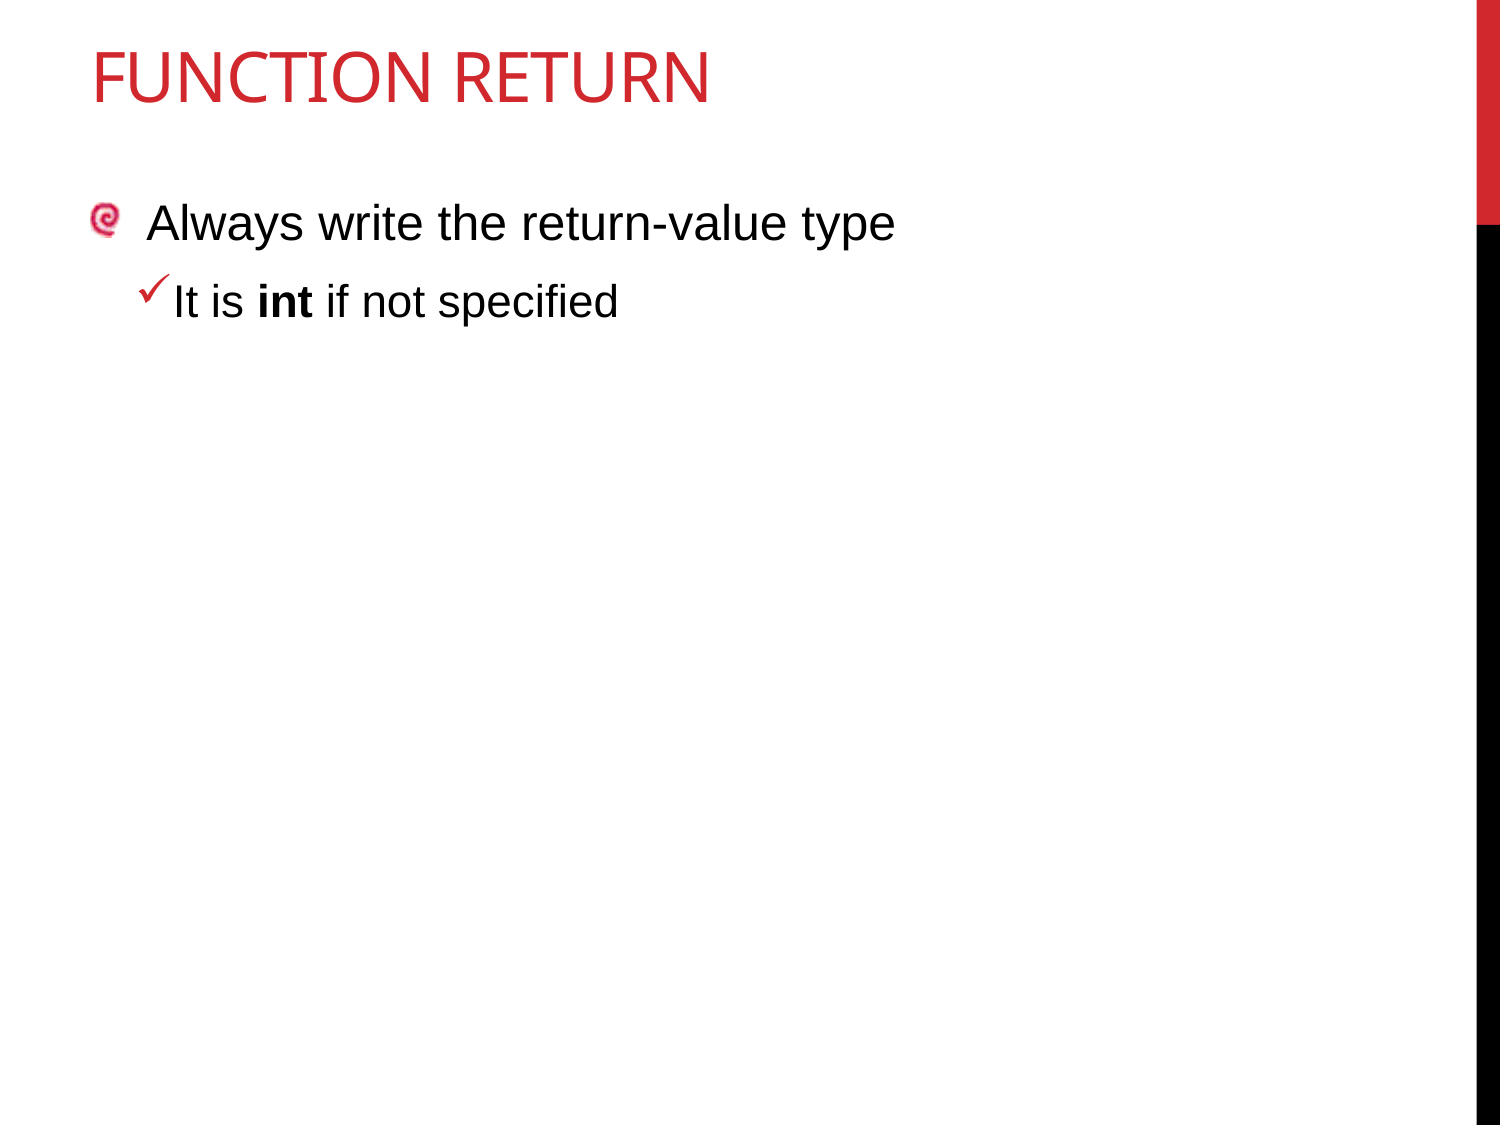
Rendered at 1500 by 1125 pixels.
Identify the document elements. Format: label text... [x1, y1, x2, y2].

picture [90, 202, 123, 238]
title Function return [75, 25, 1428, 124]
list Always write the return-value type It is int if not specified [75, 182, 1428, 1052]
